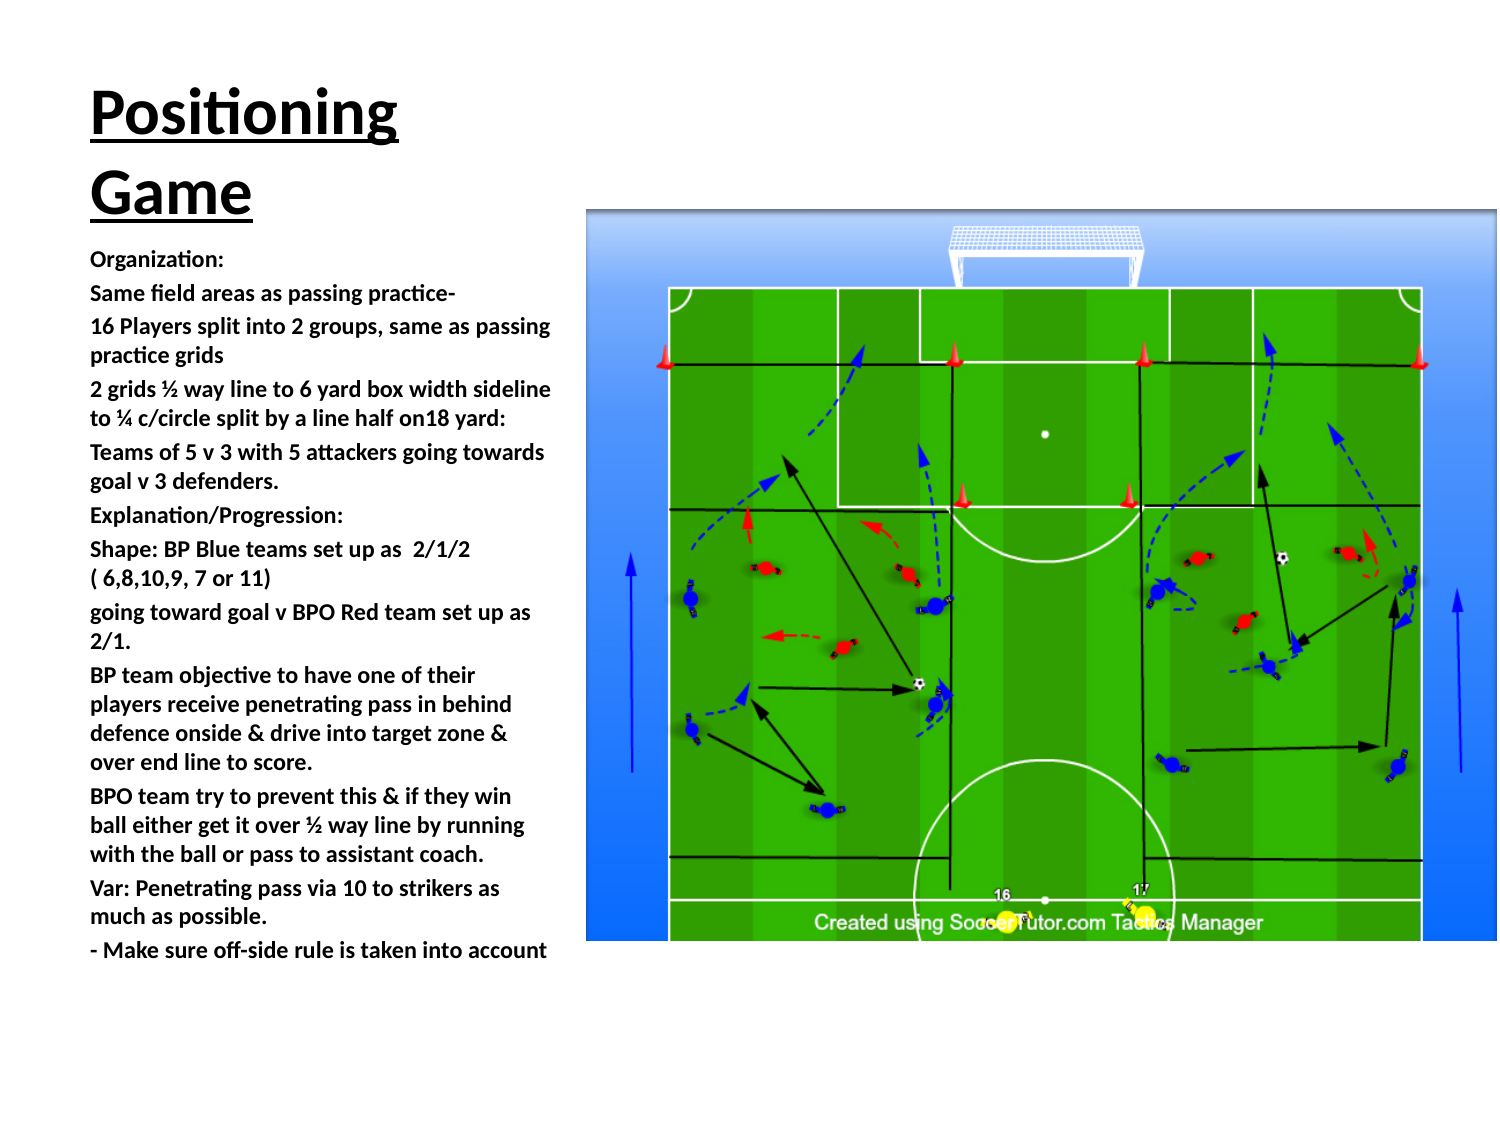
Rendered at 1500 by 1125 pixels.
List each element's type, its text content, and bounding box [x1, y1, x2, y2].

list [586, 209, 1497, 941]
list Organization: Same field areas as passing practice- 16 Players split into 2 groups, same as passing practice grids 2 grids ½ way line to 6 yard box width sideline to ¼ c/circle split by a line half on18 yard: Teams of 5 v 3 with 5 attackers going towards goal v 3 defenders. Explanation/Progression: Shape: BP Blue teams set up as 2/1/2 ( 6,8,10,9, 7 or 11) going toward goal v BPO Red team set up as 2/1. BP team objective to have one of their players receive penetrating pass in behind defence onside & drive into target zone & over end line to score. BPO team try to prevent this & if they win ball either get it over ½ way line by running with the ball or pass to assistant coach. Var: Penetrating pass via 10 to strikers as much as possible. - Make sure off-side rule is taken into account [75, 235, 569, 1005]
title Positioning Game [75, 44, 569, 235]
